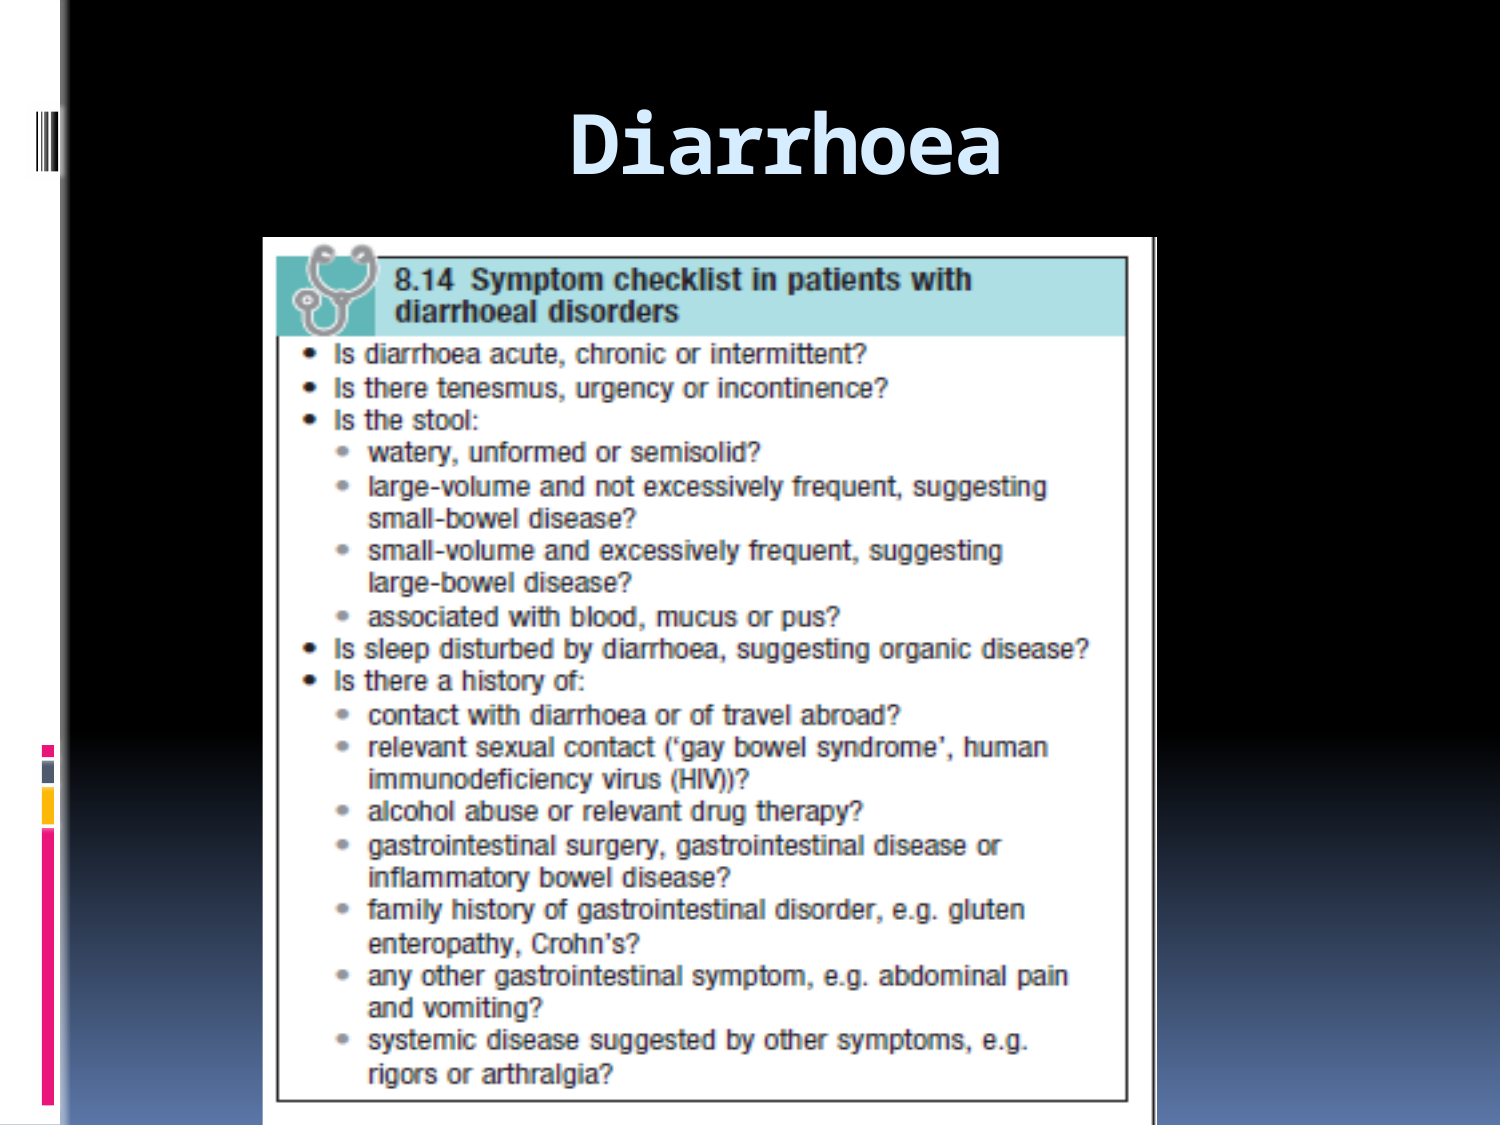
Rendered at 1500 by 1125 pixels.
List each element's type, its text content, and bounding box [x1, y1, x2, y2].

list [262, 236, 1158, 1125]
title Diarrhoea [150, 83, 1425, 234]
